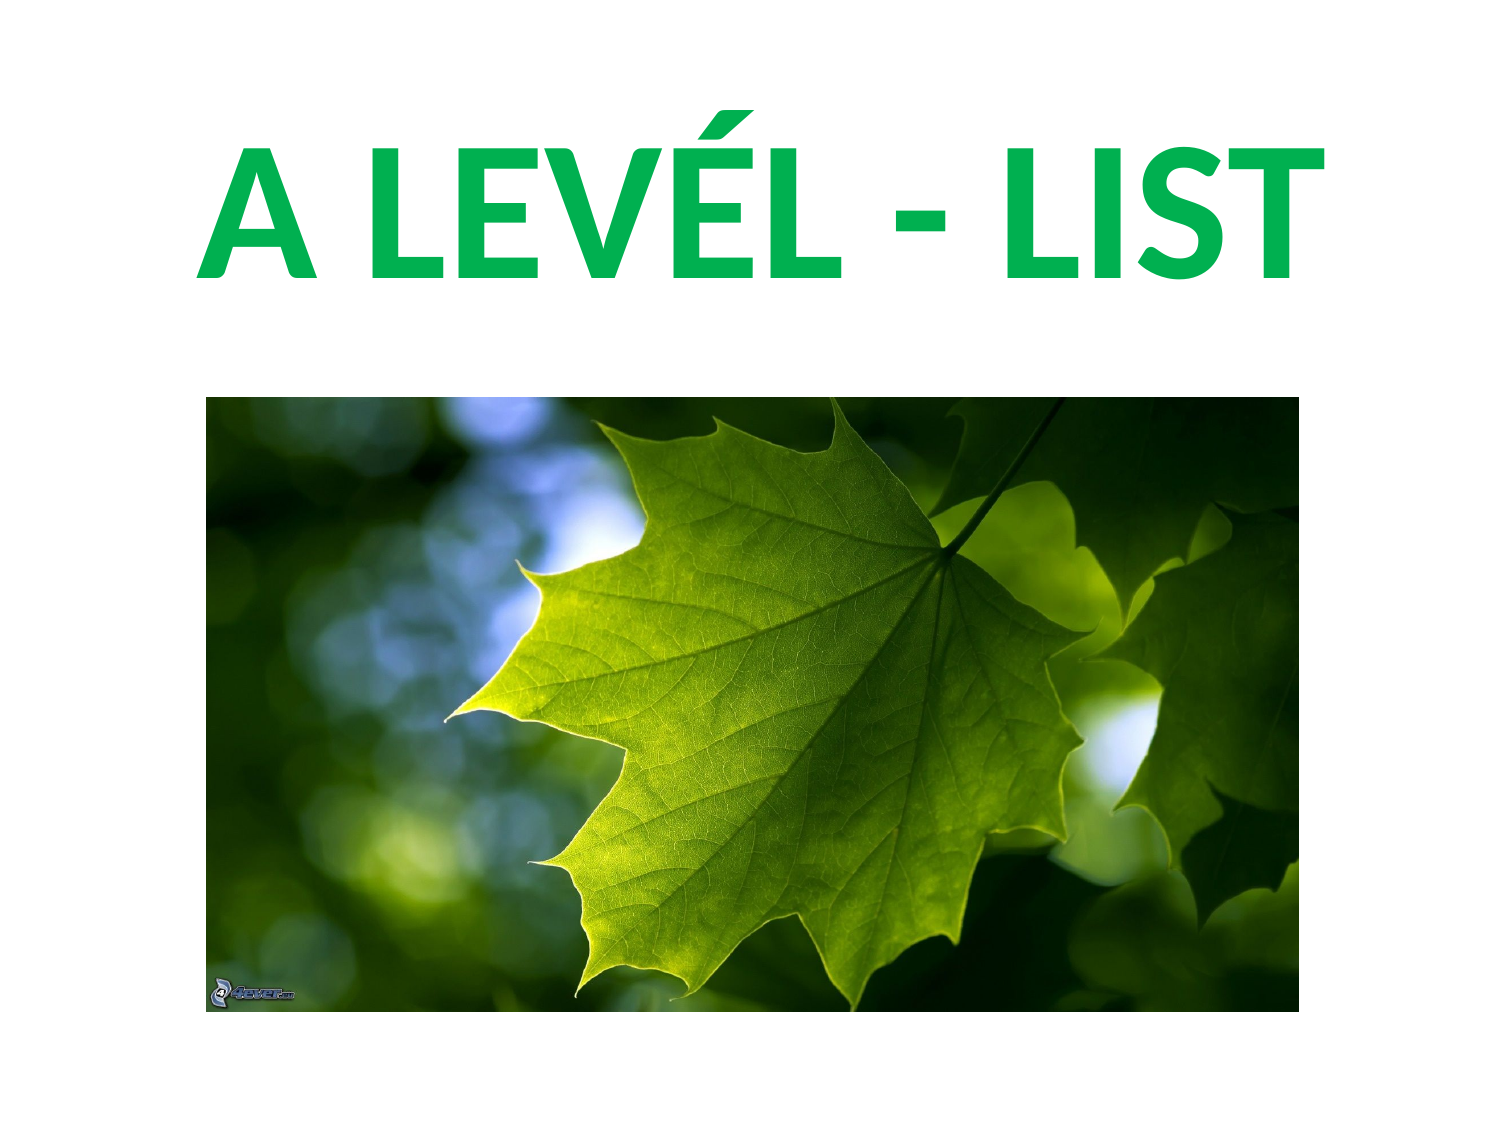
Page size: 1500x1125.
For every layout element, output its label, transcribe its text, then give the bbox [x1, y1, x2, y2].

title A LEVÉL - LIST [123, 78, 1399, 320]
picture [206, 396, 1299, 1012]
